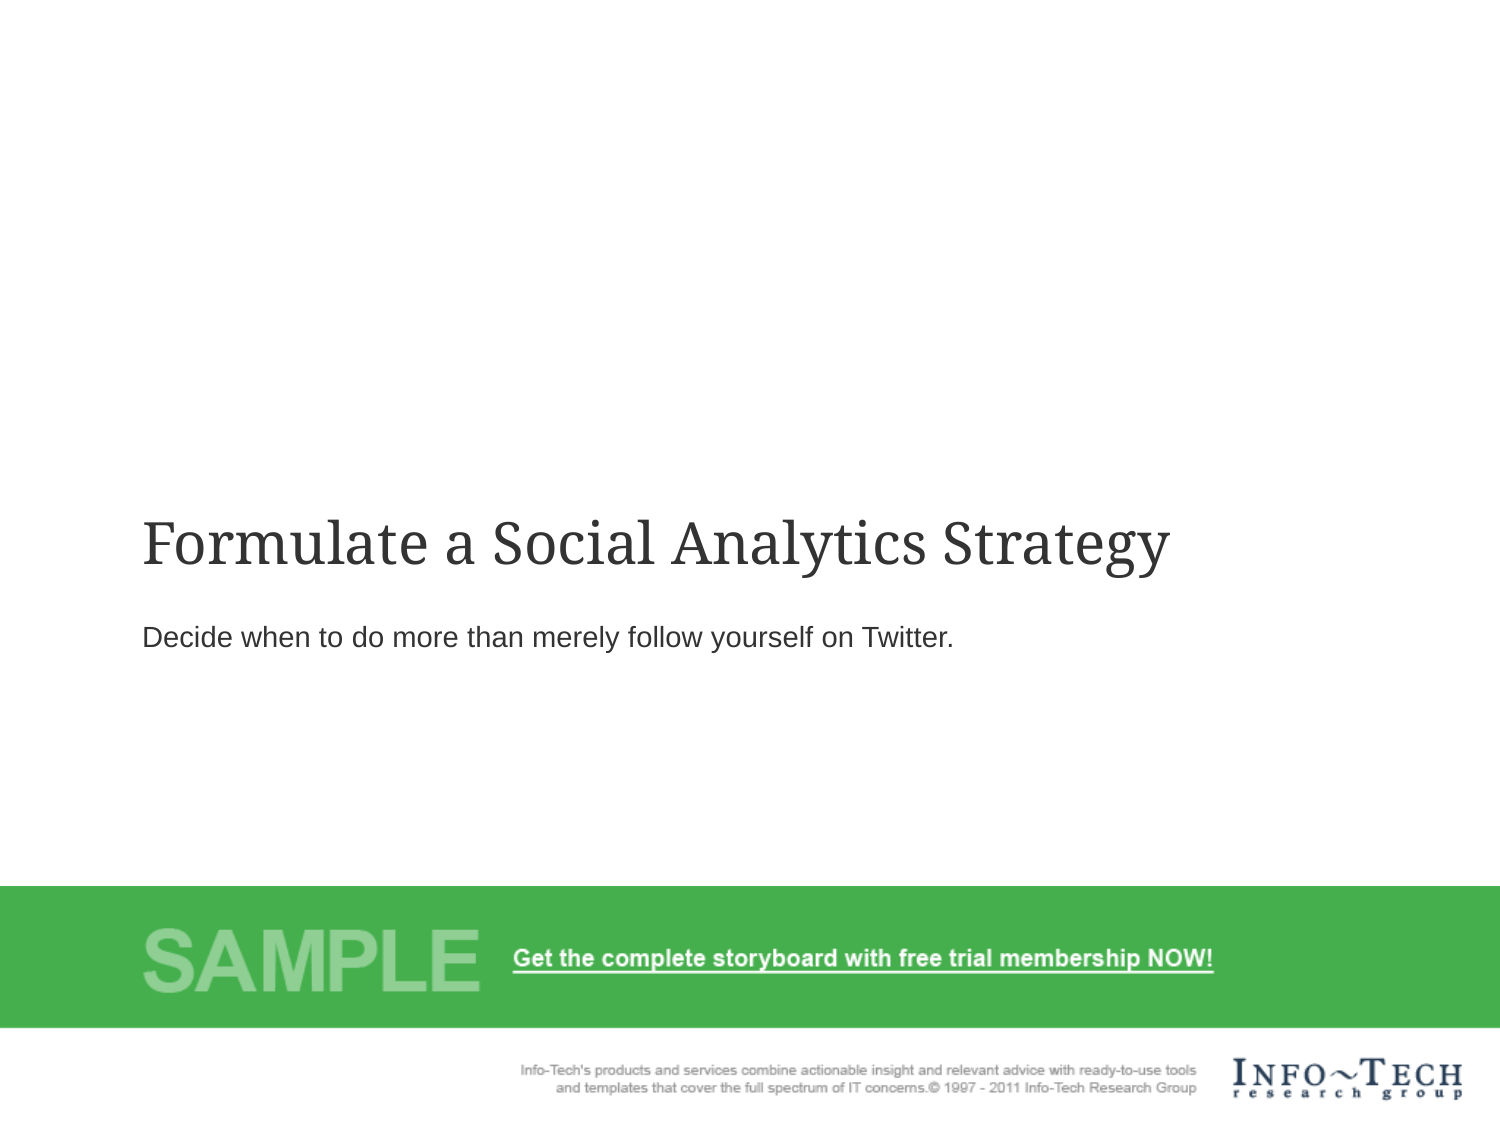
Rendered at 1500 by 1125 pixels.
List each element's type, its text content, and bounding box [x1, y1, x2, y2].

list Decide when to do more than merely follow yourself on Twitter. [126, 610, 1353, 695]
list Formulate a Social Analytics Strategy [126, 501, 1351, 610]
picture [0, 885, 1500, 1125]
